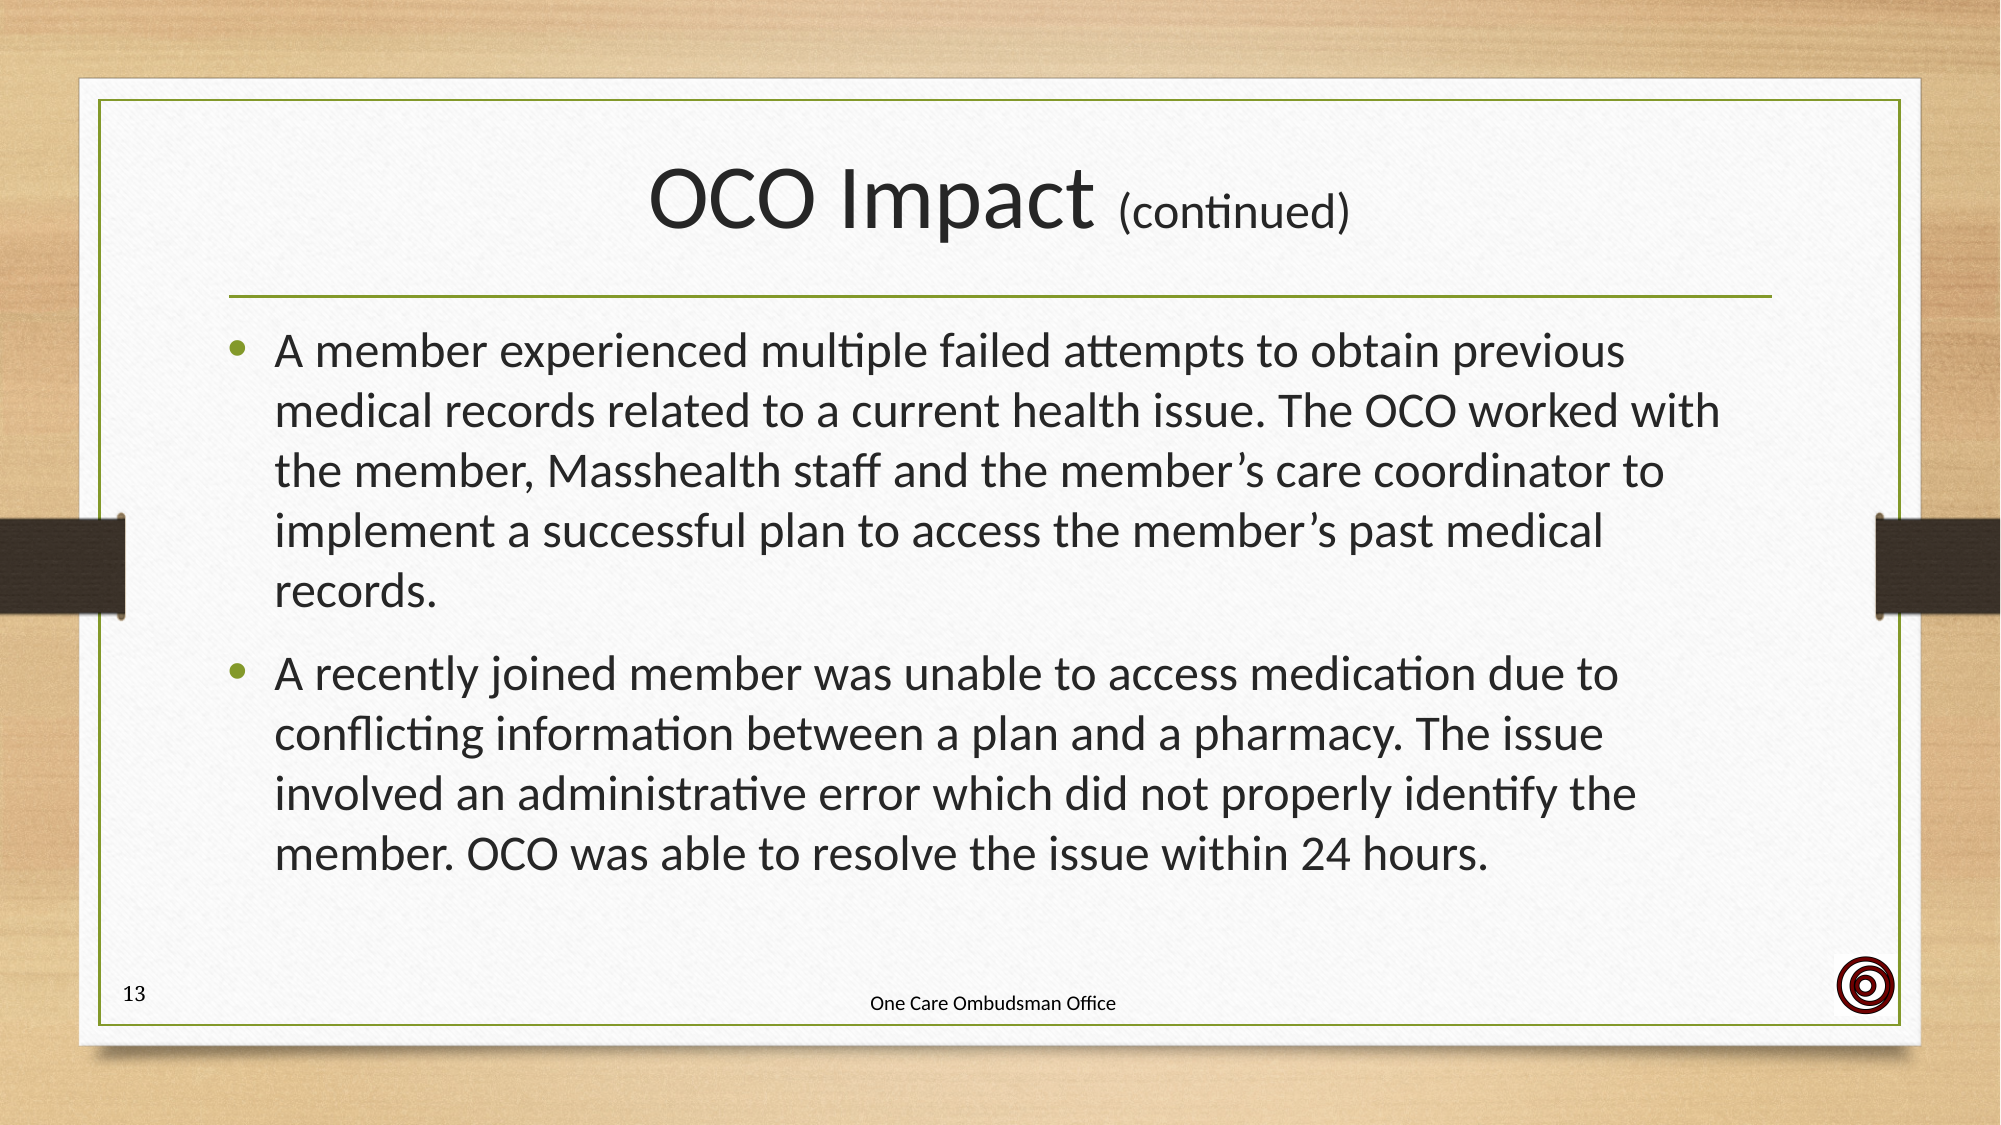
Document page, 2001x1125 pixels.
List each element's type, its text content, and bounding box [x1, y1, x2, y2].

slide_number 13 [108, 971, 197, 1018]
title OCO Impact (continued) [212, 100, 1788, 283]
list A member experienced multiple failed attempts to obtain previous medical records related to a current health issue. The OCO worked with the member, Masshealth staff and the member’s care coordinator to implement a successful plan to access the member’s past medical records. A recently joined member was unable to access medication due to conflicting information between a plan and a pharmacy. The issue involved an administrative error which did not properly identify the member. OCO was able to resolve the issue within 24 hours. [212, 310, 1788, 1011]
footer One Care Ombudsman Office [394, 979, 1593, 1025]
picture [0, 0, 2001, 1125]
